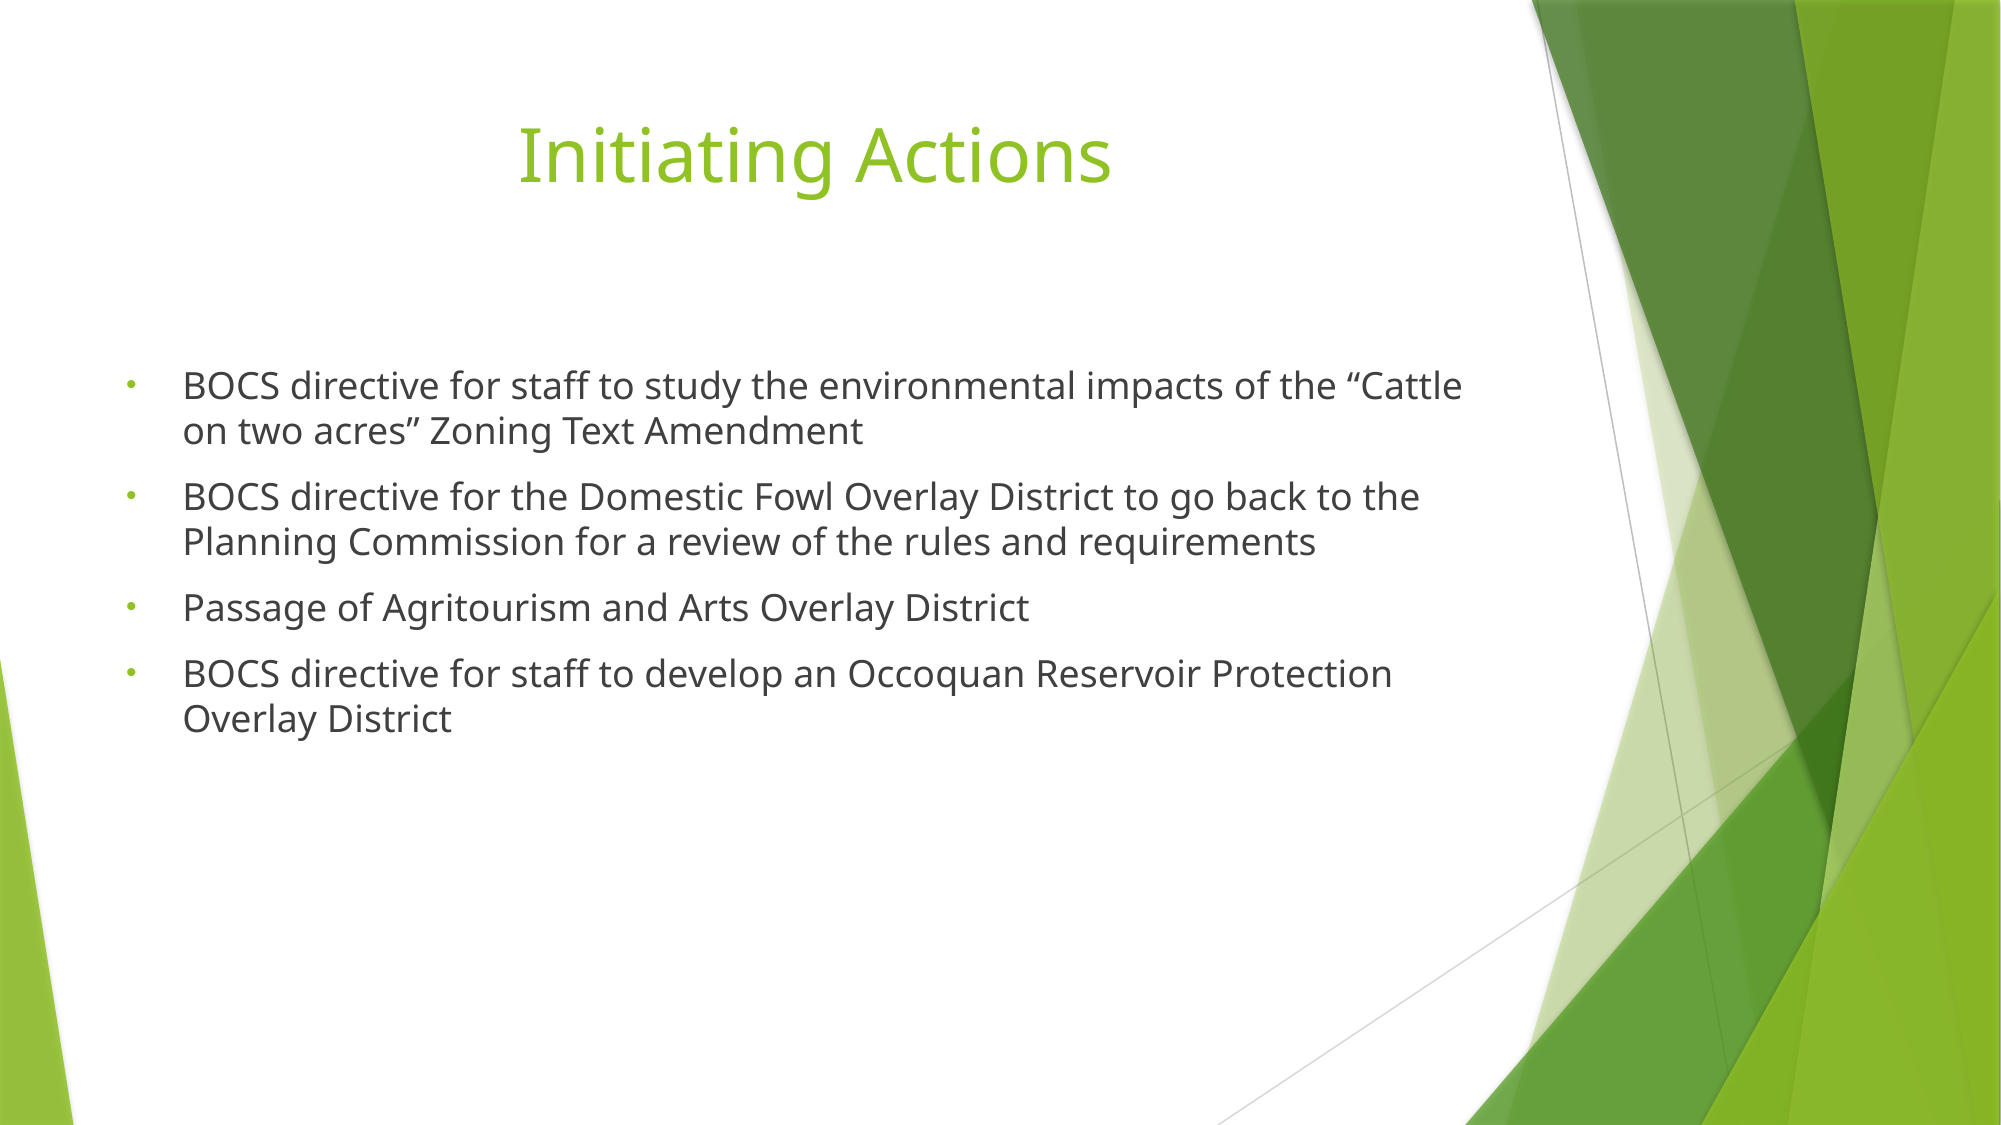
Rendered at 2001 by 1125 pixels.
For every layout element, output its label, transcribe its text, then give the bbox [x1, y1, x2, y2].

title Initiating Actions [111, 99, 1522, 317]
list BOCS directive for staff to study the environmental impacts of the “Cattle on two acres” Zoning Text Amendment BOCS directive for the Domestic Fowl Overlay District to go back to the Planning Commission for a review of the rules and requirements Passage of Agritourism and Arts Overlay District BOCS directive for staff to develop an Occoquan Reservoir Protection Overlay District [111, 354, 1522, 992]
